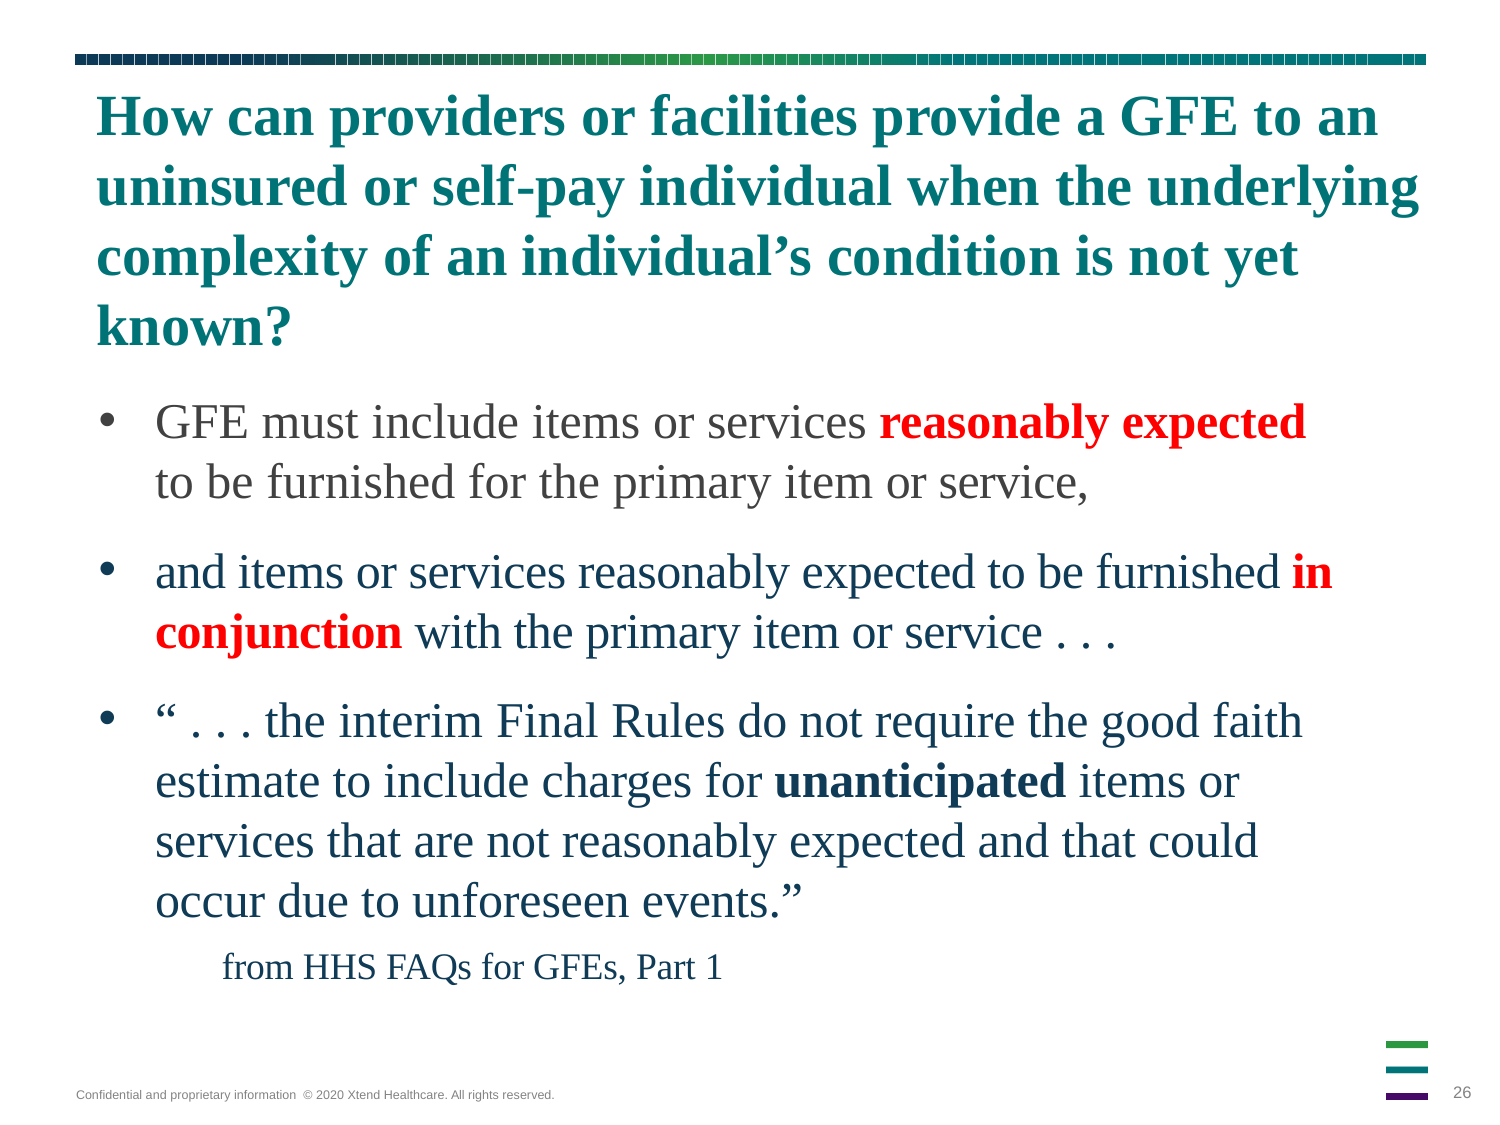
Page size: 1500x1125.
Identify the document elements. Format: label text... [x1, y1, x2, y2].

picture [75, 54, 1426, 65]
text_box GFE must include items or services reasonably expected to be furnished for the primary item or service, and items or services reasonably expected to be furnished in conjunction with the primary item or service . . . “ . . . the interim Final Rules do not require the good faith estimate to include charges for unanticipated items or services that are not reasonably expected and that could occur due to unforeseen events.” from HHS FAQs for GFEs, Part 1 [96, 386, 1352, 990]
picture [1386, 1041, 1428, 1100]
title How can providers or facilities provide a GFE to an uninsured or self-pay individual when the underlying complexity of an individual’s condition is not yet known? [96, 69, 1447, 332]
